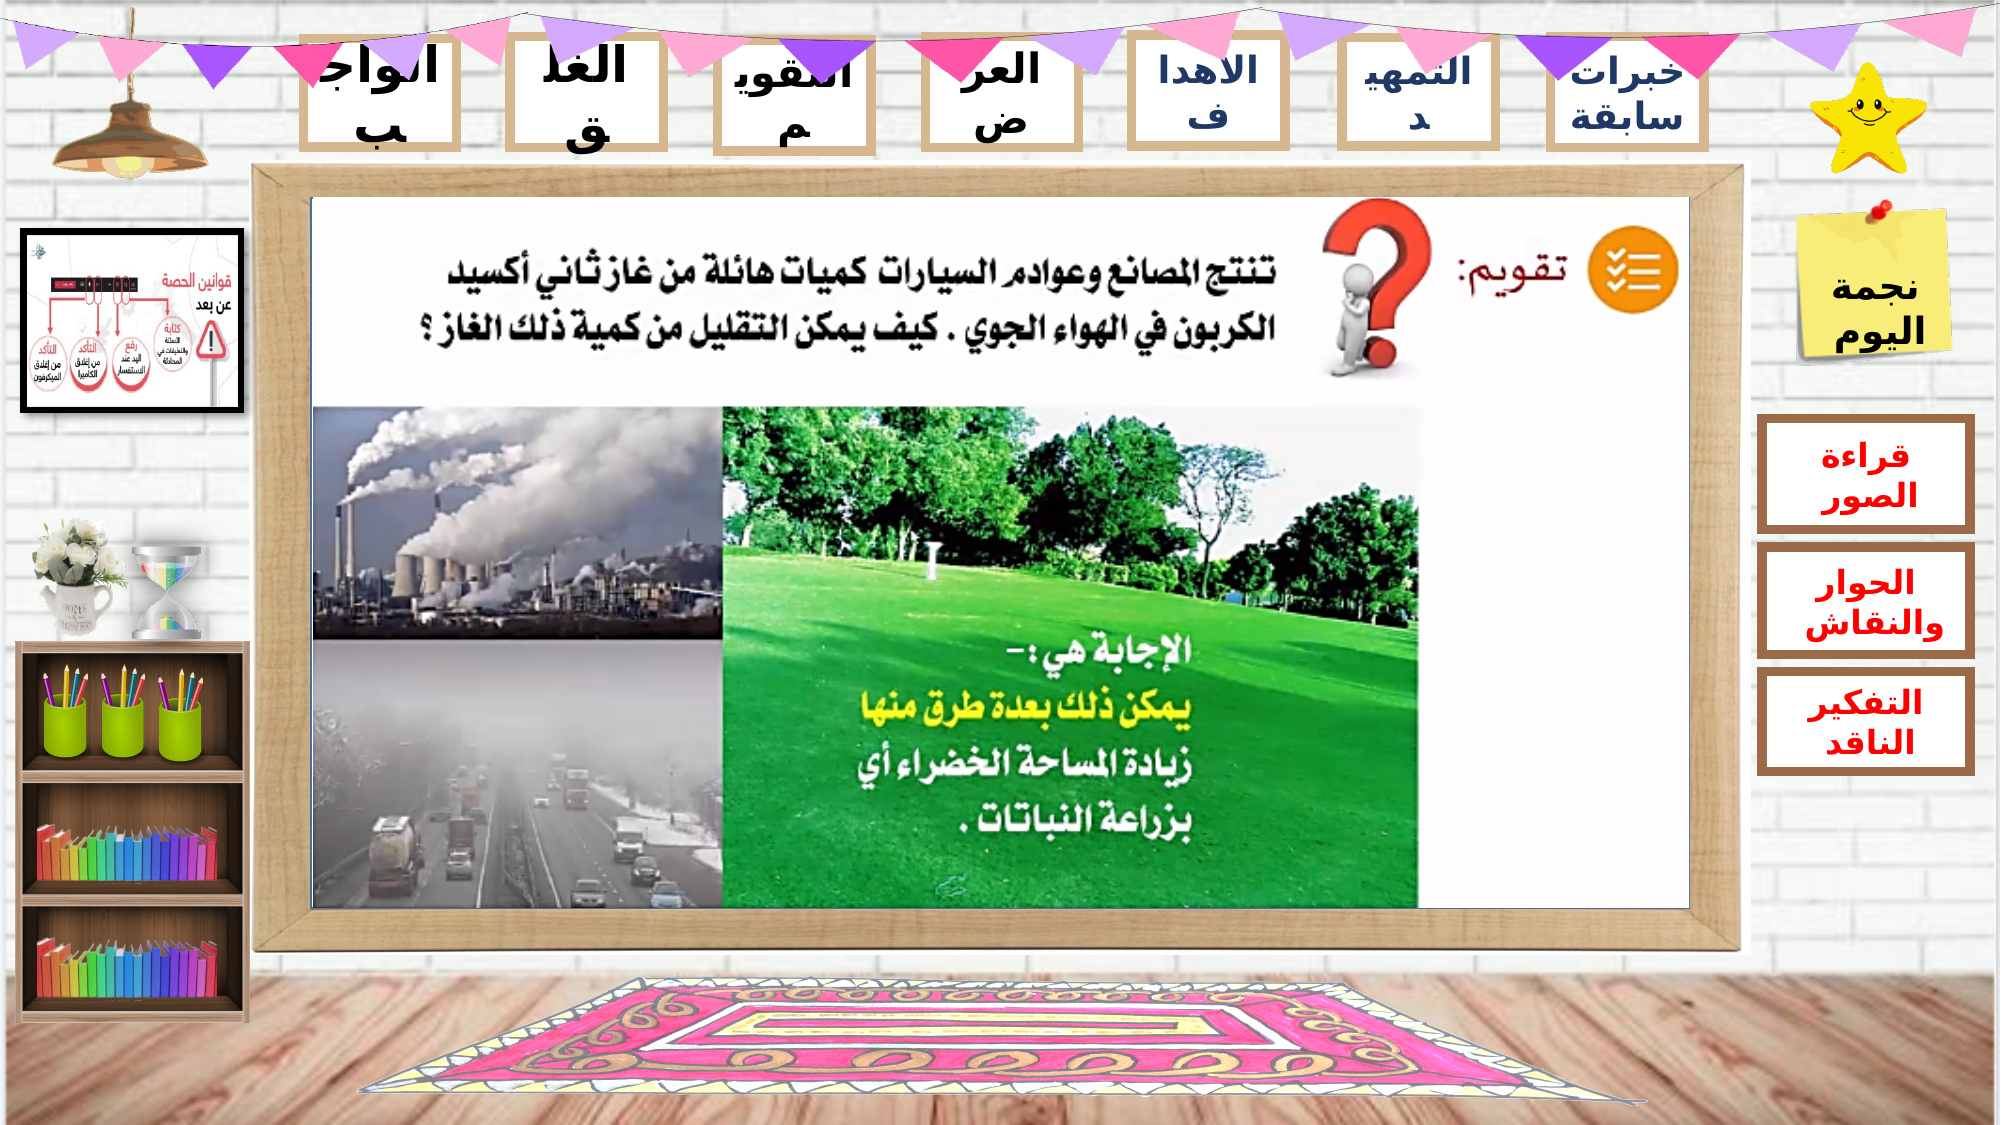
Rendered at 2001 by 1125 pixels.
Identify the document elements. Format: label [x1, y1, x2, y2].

text_box [1762, 418, 1971, 772]
picture [0, 0, 2000, 1125]
